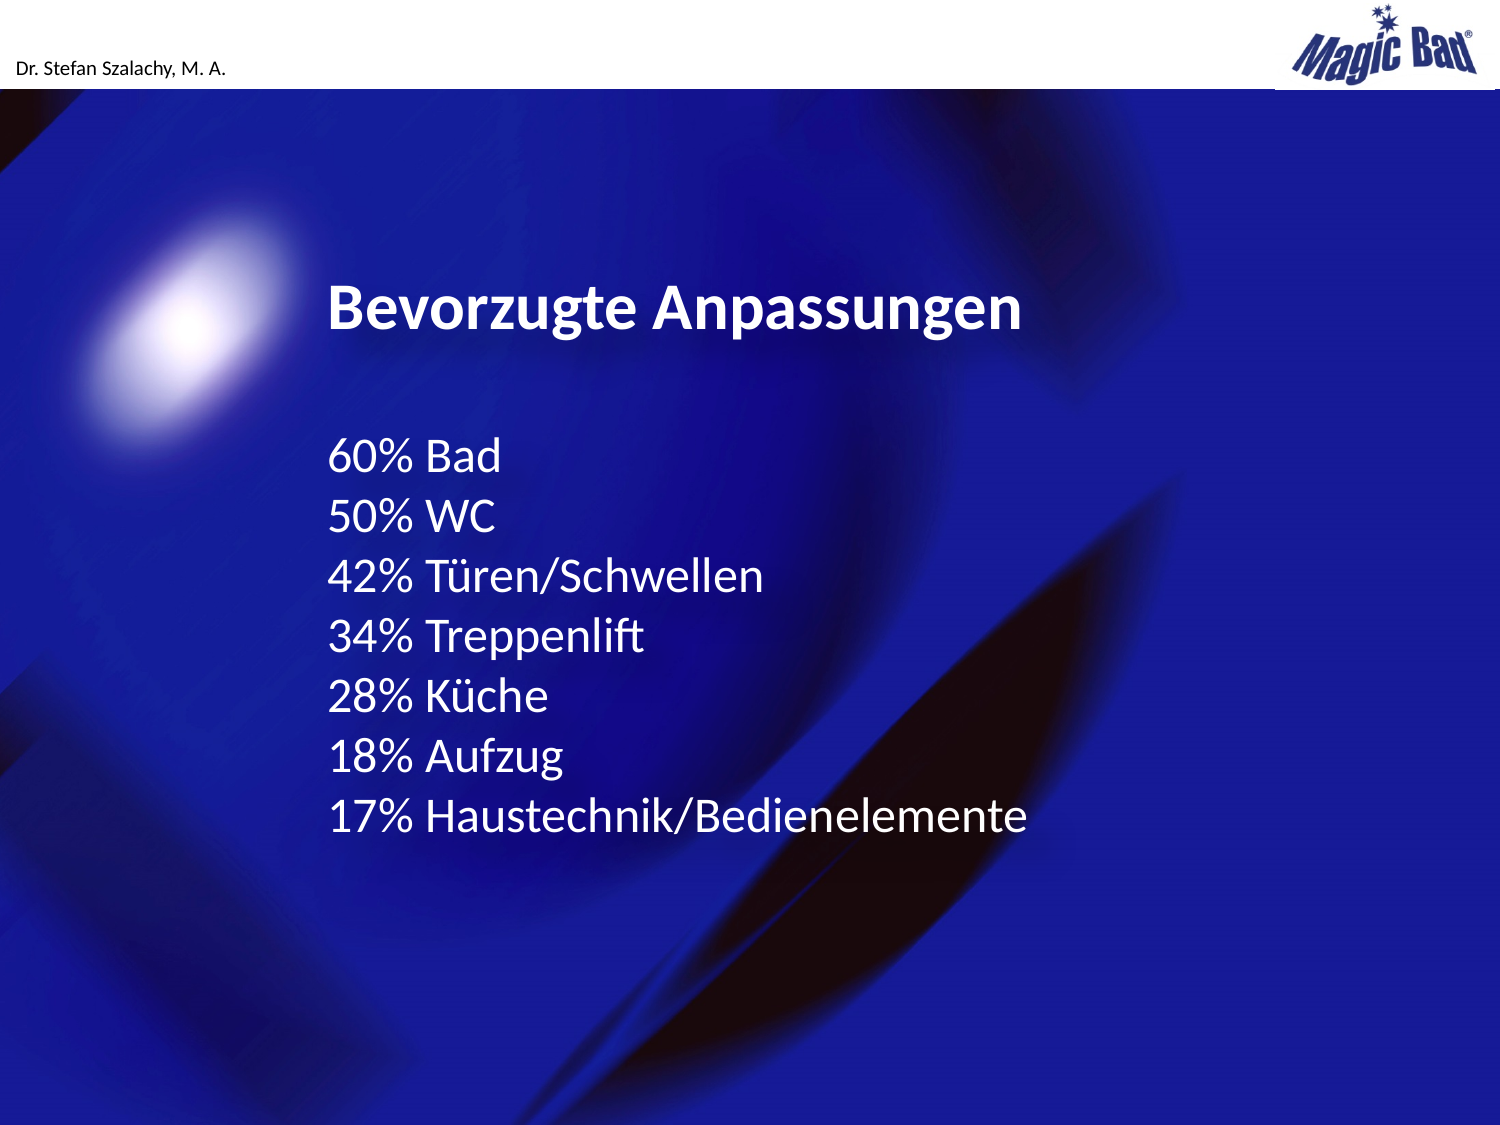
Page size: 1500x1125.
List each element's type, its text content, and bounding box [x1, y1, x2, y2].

picture [0, 3, 1500, 1125]
text_box Dr. Stefan Szalachy, M. A. [1, 47, 270, 87]
